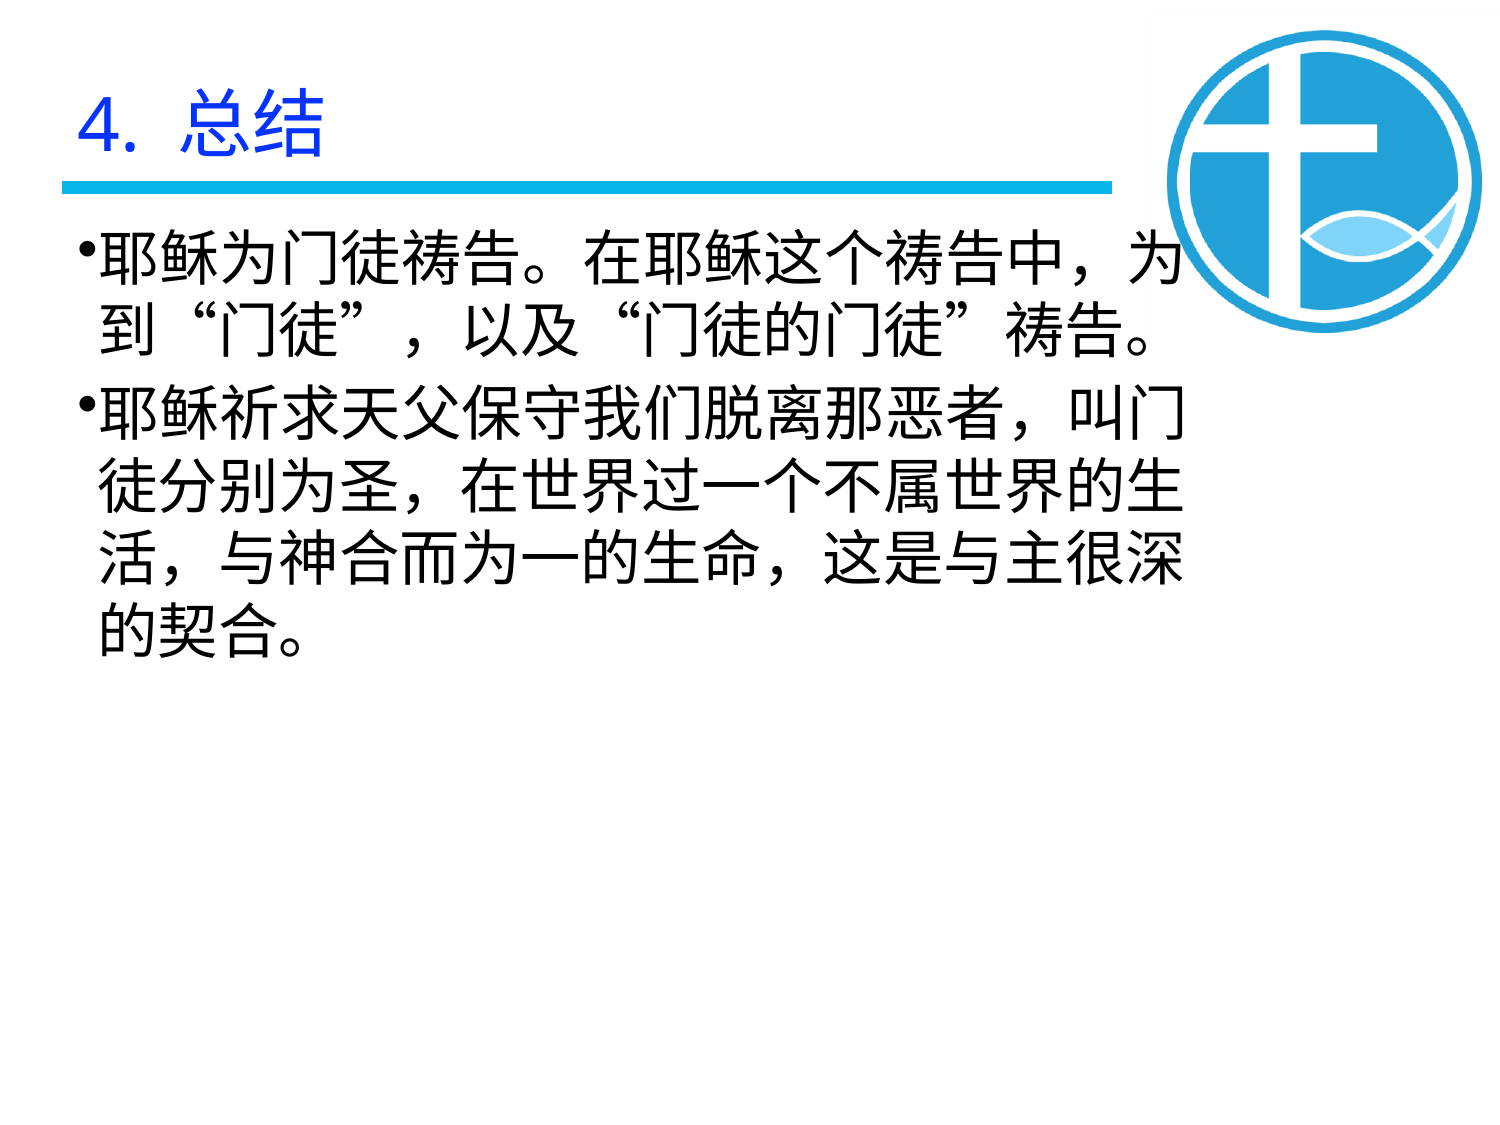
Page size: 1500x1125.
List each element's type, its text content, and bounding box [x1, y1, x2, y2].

text_box 4. 总结 [69, 79, 1130, 175]
picture [1148, 12, 1500, 350]
text_box 耶稣为门徒祷告。在耶稣这个祷告中，为到“门徒”，以及“门徒的门徒”祷告。 耶稣祈求天父保守我们脱离那恶者，叫门徒分别为圣，在世界过一个不属世界的生活，与神合而为一的生命，这是与主很深的契合。 [69, 212, 1218, 673]
